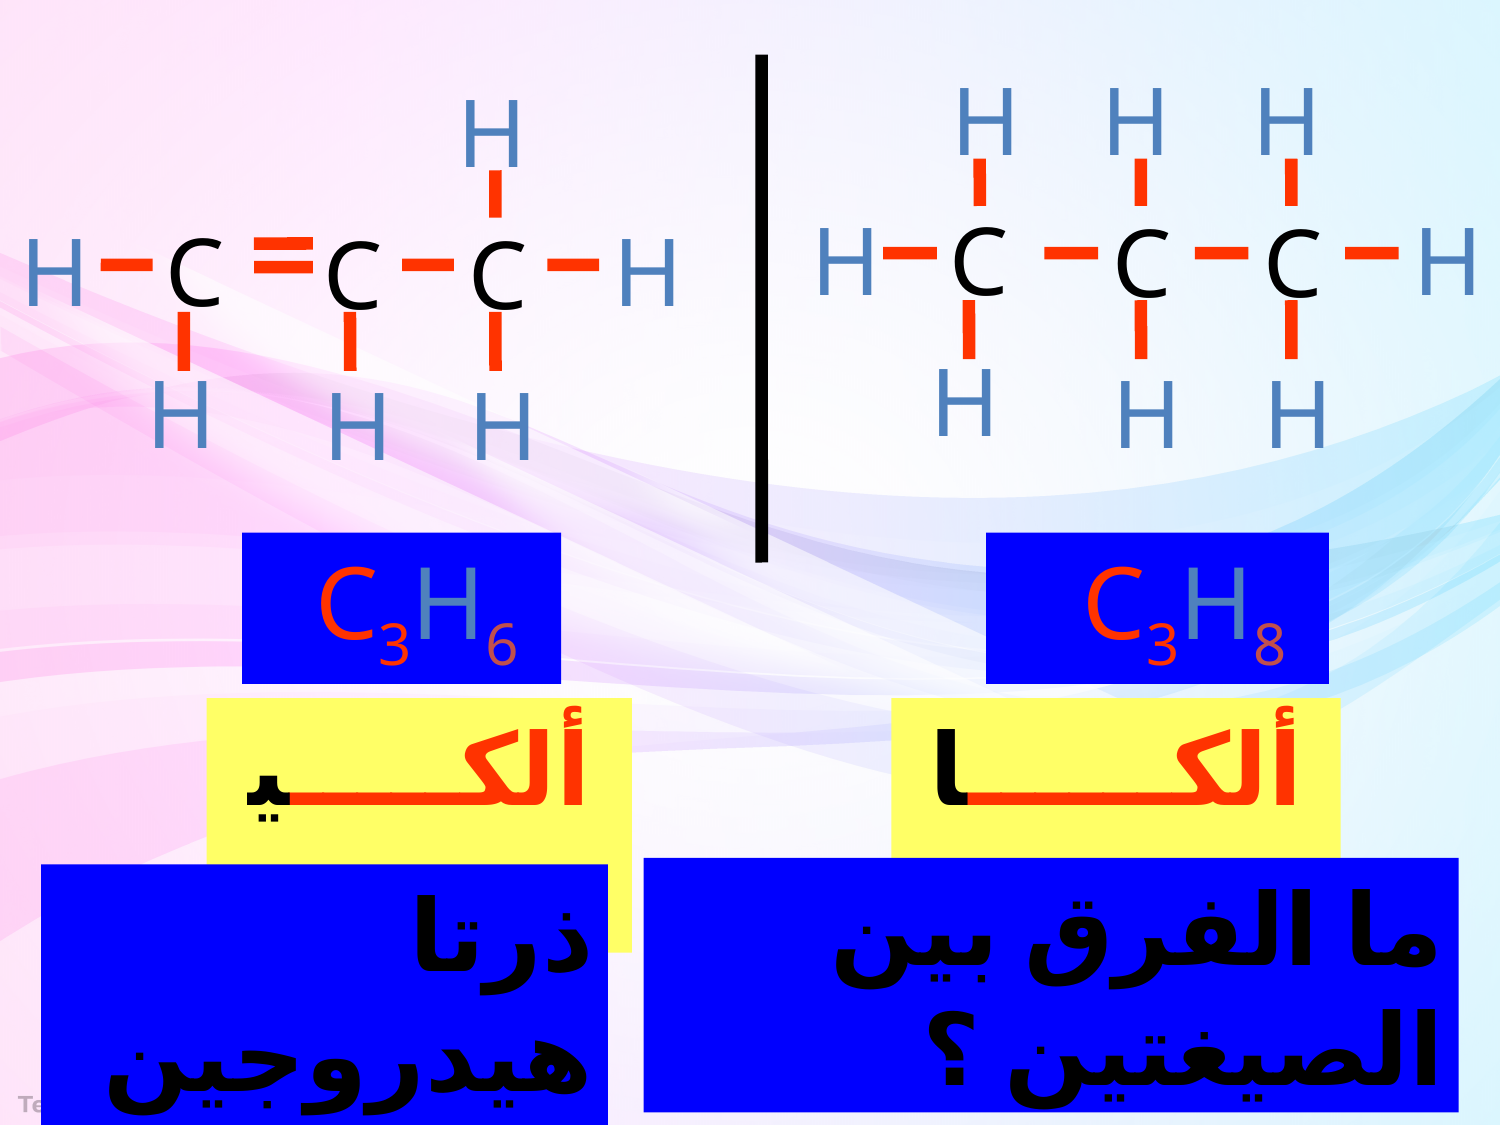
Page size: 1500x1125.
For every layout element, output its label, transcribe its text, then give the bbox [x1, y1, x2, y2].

text_box ألكـــــين [206, 698, 632, 953]
text_box ألكــــــان [891, 698, 1341, 857]
text_box C3H6 [242, 532, 562, 684]
text_box ما الفرق بين الصيغتين ؟ [643, 857, 1459, 1113]
text_box C3H8 [986, 532, 1329, 684]
text_box ذرتا هيدروجين . [41, 864, 608, 1125]
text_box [5, 66, 704, 488]
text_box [796, 54, 1500, 476]
